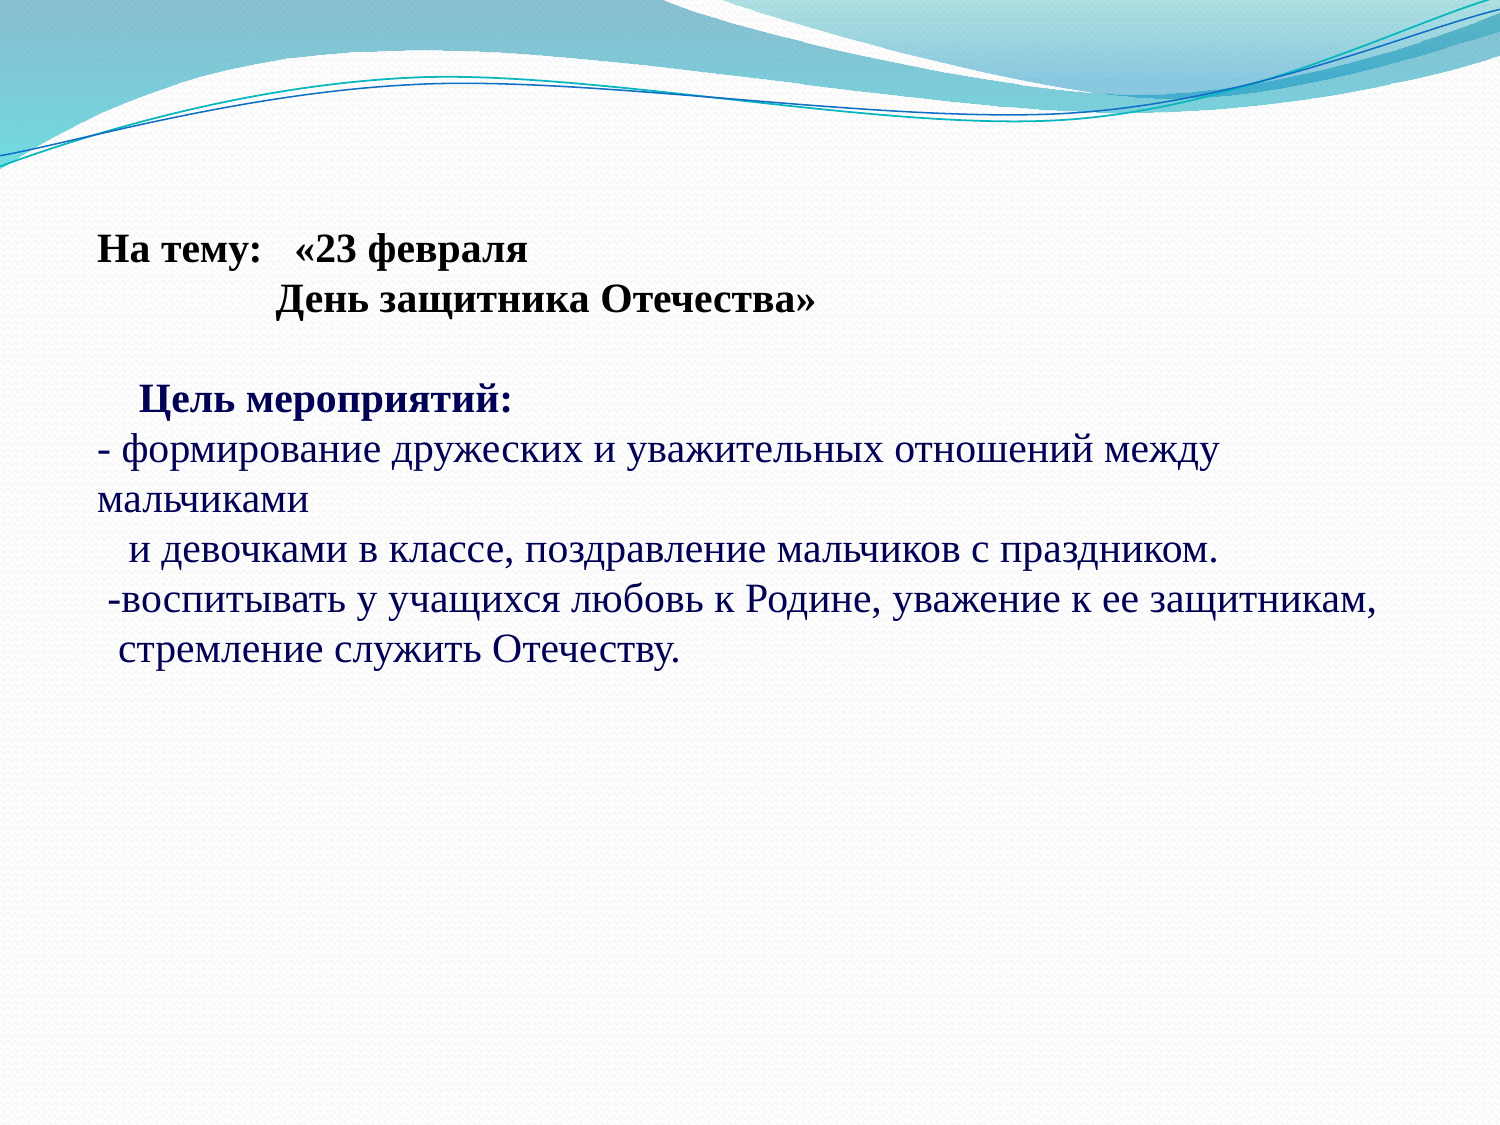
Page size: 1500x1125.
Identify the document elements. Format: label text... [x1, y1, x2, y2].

text_box На тему: «23 февраля День защитника Отечества» Цель мероприятий: - формирование дружеских и уважительных отношений между мальчиками и девочками в классе, поздравление мальчиков с праздником. -воспитывать у учащихся любовь к Родине, уважение к ее защитникам, стремление служить Отечеству. [82, 213, 1395, 729]
